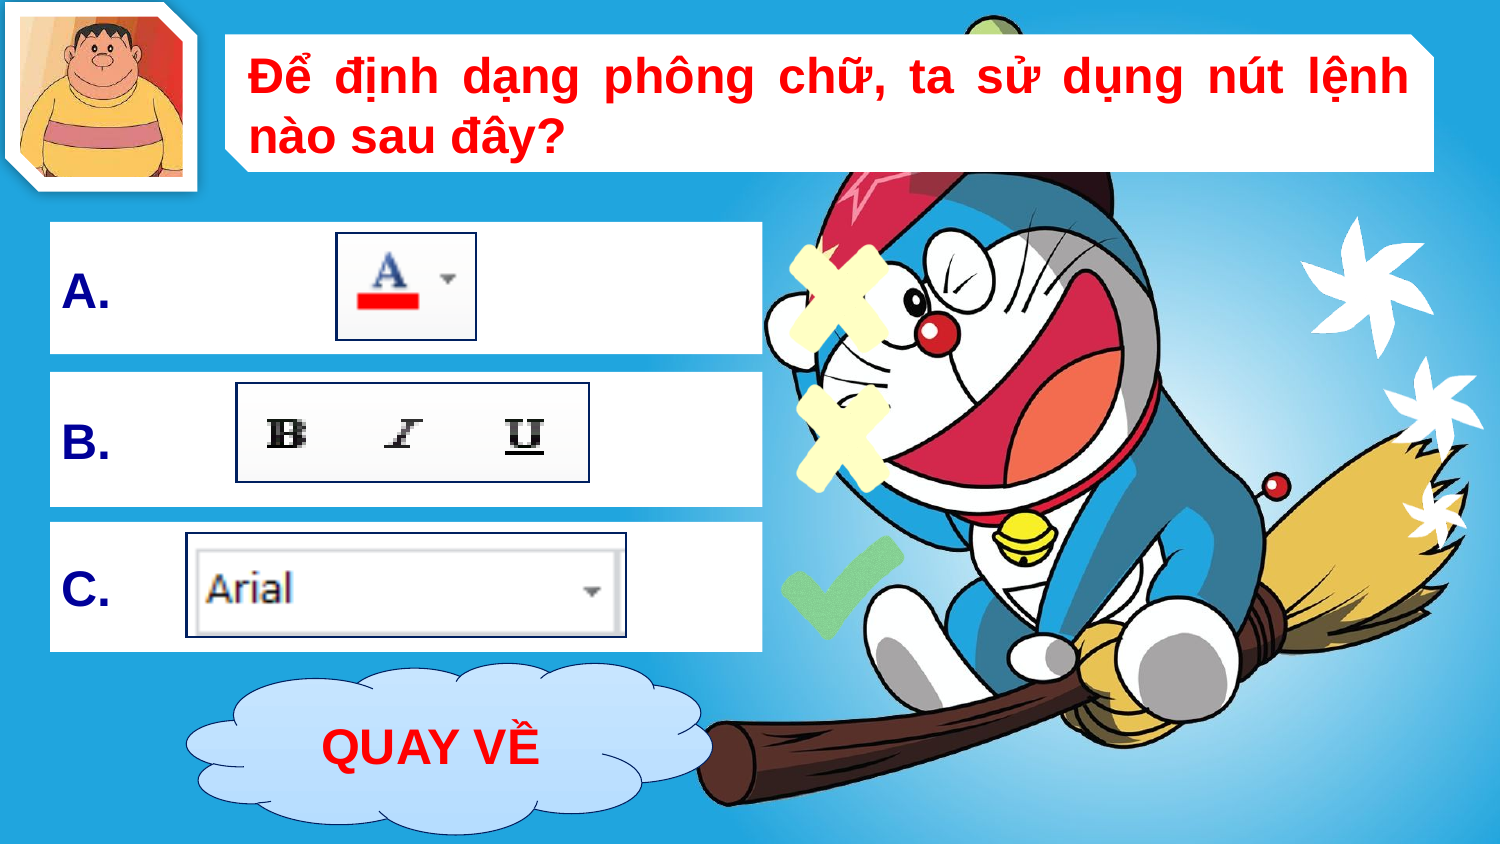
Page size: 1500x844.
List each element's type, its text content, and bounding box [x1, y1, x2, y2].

text_box A. [49, 221, 763, 355]
text_box QUAY VỀ [185, 662, 714, 836]
text_box B. [49, 371, 763, 508]
text_box C. [49, 521, 763, 653]
picture [0, 0, 1500, 844]
text_box Để định dạng phông chữ, ta sử dụng nút lệnh nào sau đây? [223, 33, 1435, 173]
